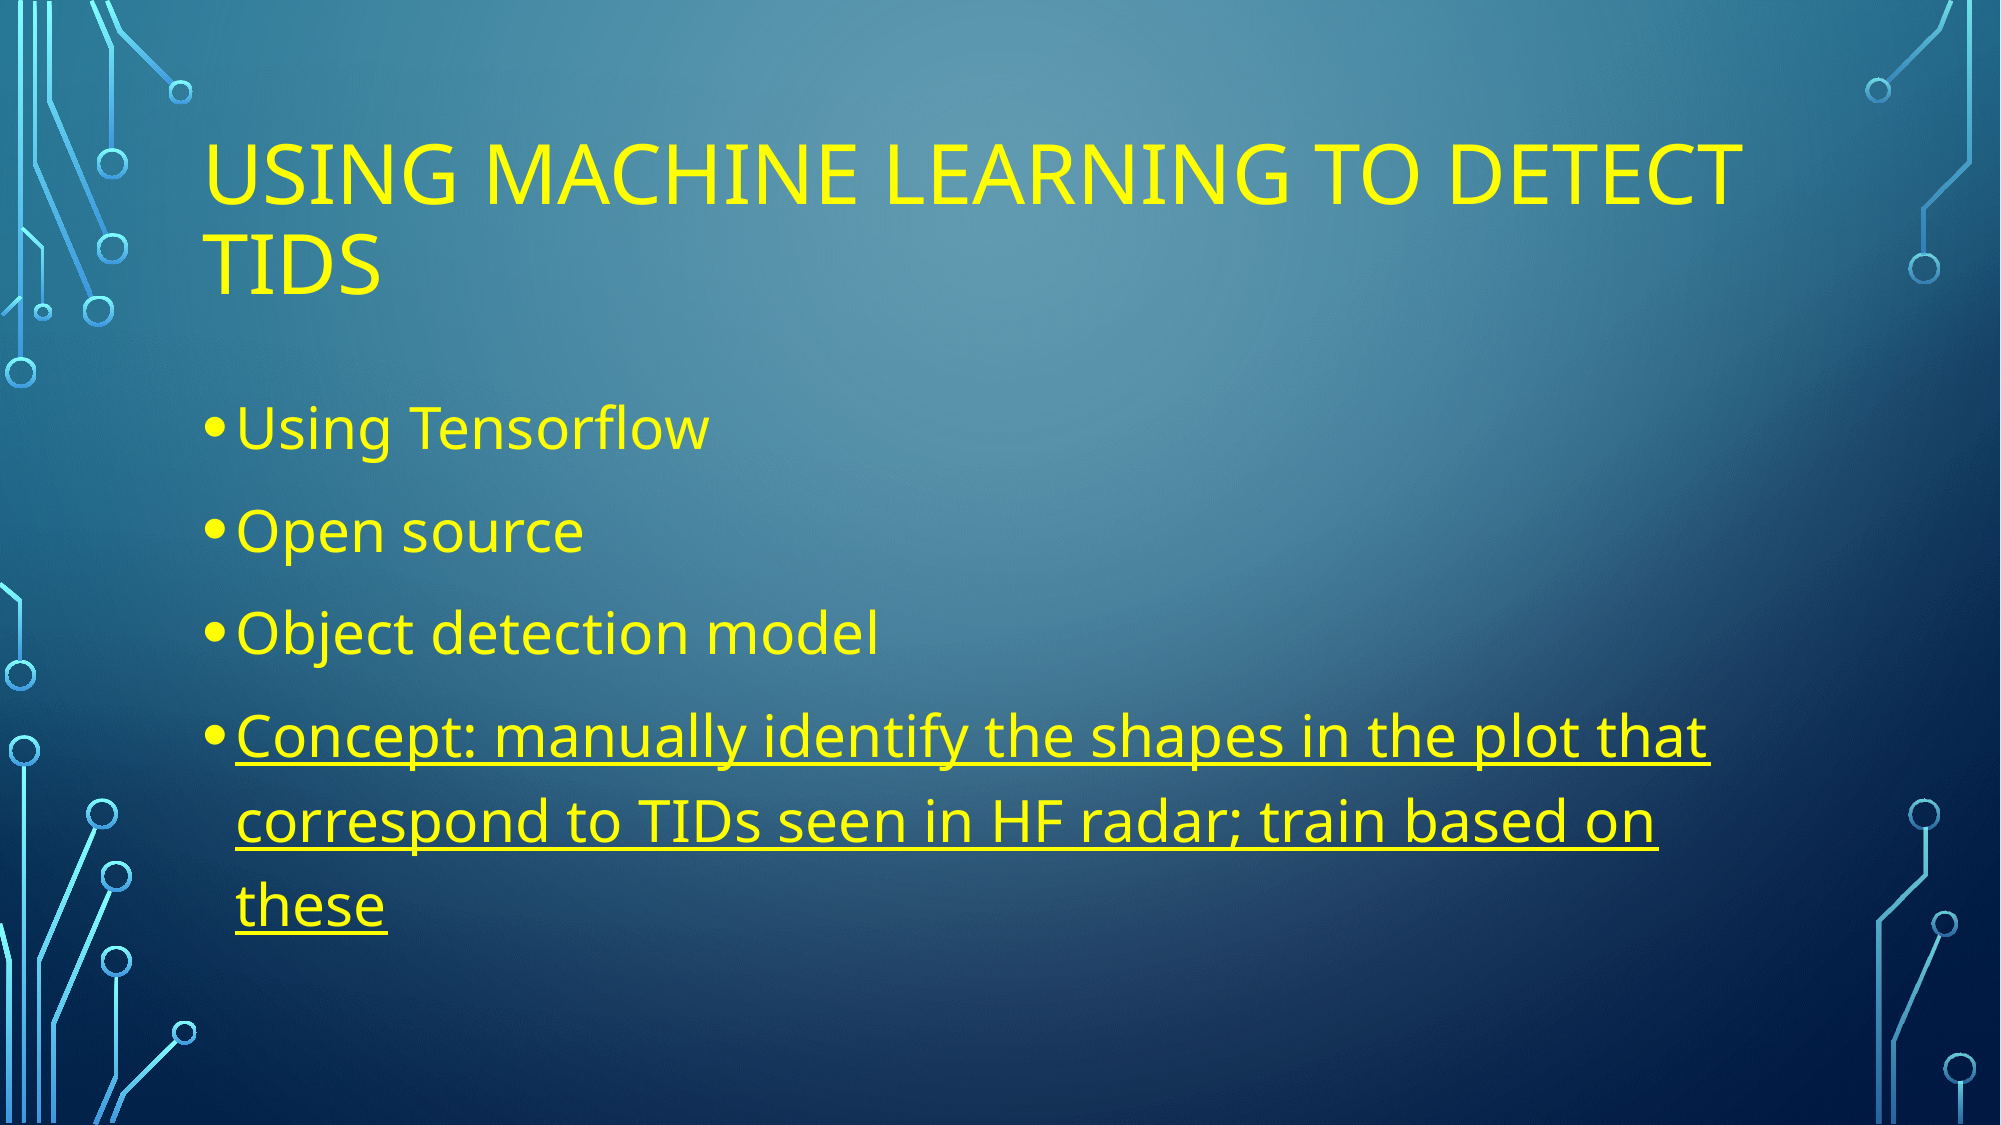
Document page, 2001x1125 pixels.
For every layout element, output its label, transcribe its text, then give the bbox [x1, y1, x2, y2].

title Using Machine learning to detect tids [187, 101, 1813, 344]
list Using Tensorflow Open source Object detection model Concept: manually identify the shapes in the plot that correspond to TIDs seen in HF radar; train based on these [187, 369, 1813, 950]
